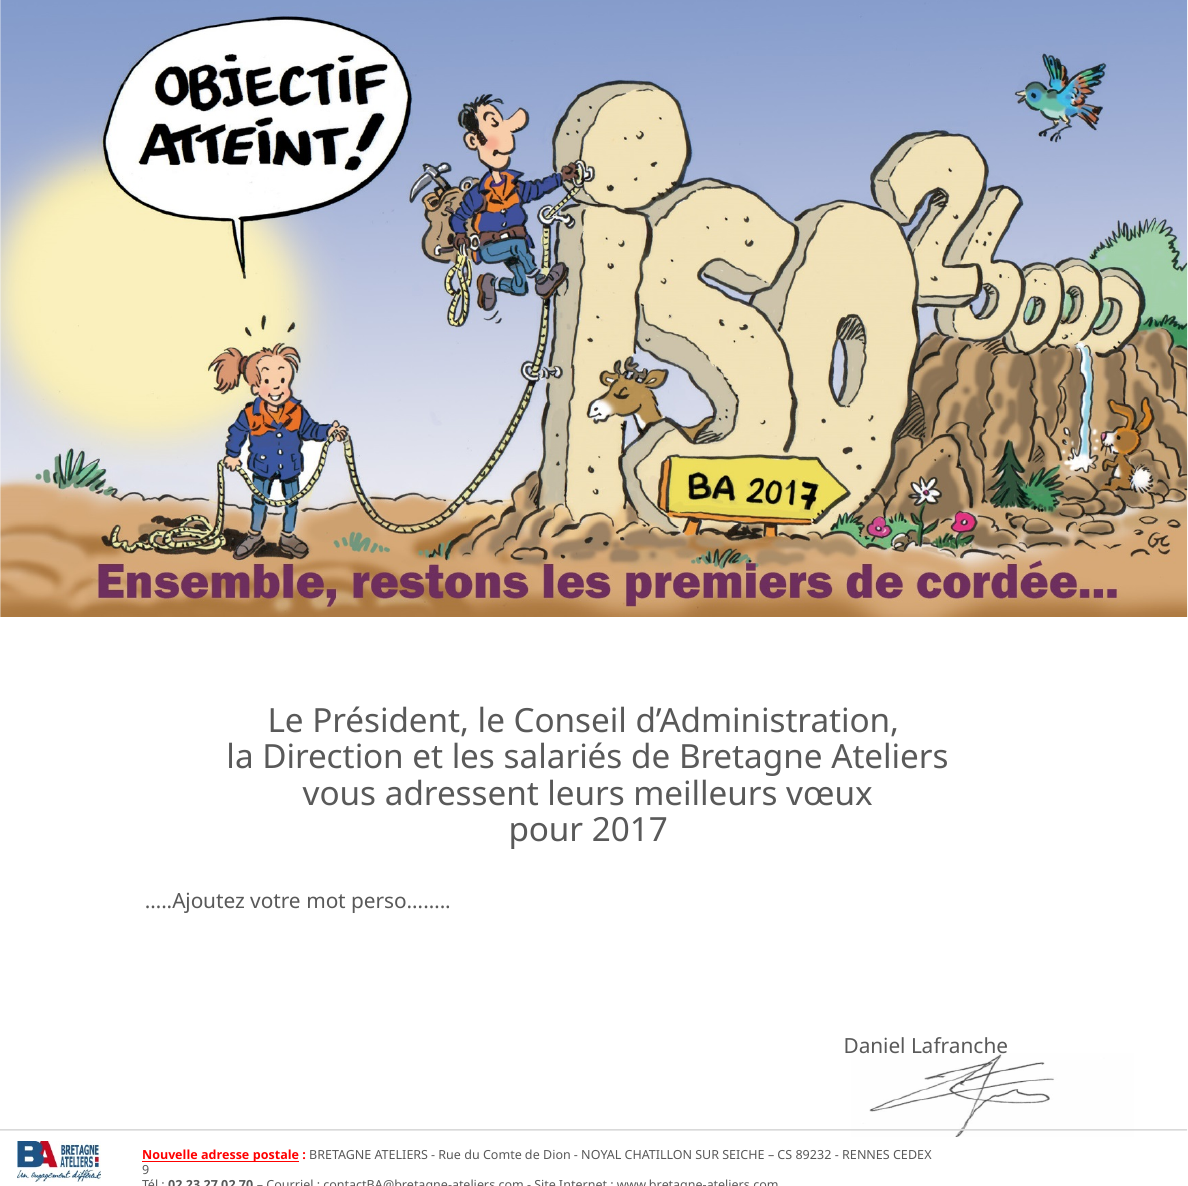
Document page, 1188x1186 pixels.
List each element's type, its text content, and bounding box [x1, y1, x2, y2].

text_box Nouvelle adresse postale : BRETAGNE ATELIERS - Rue du Comte de Dion - NOYAL CHATILLON SUR SEICHE – CS 89232 - RENNES CEDEX 9 Tél : 02 23 27 02 70 – Courriel : contactBA@bretagne-ateliers.com - Site Internet : www.bretagne-ateliers.com [130, 1141, 951, 1186]
text_box Le Président, le Conseil d’Administration, la Direction et les salariés de Bretagne Ateliers vous adressent leurs meilleurs vœux pour 2017 [62, 651, 1115, 854]
text_box Daniel Lafranche [828, 1025, 1089, 1065]
picture [16, 1140, 101, 1182]
text_box …..Ajoutez votre mot perso…….. [130, 879, 650, 920]
picture [851, 1053, 1134, 1137]
picture [0, 0, 1188, 617]
